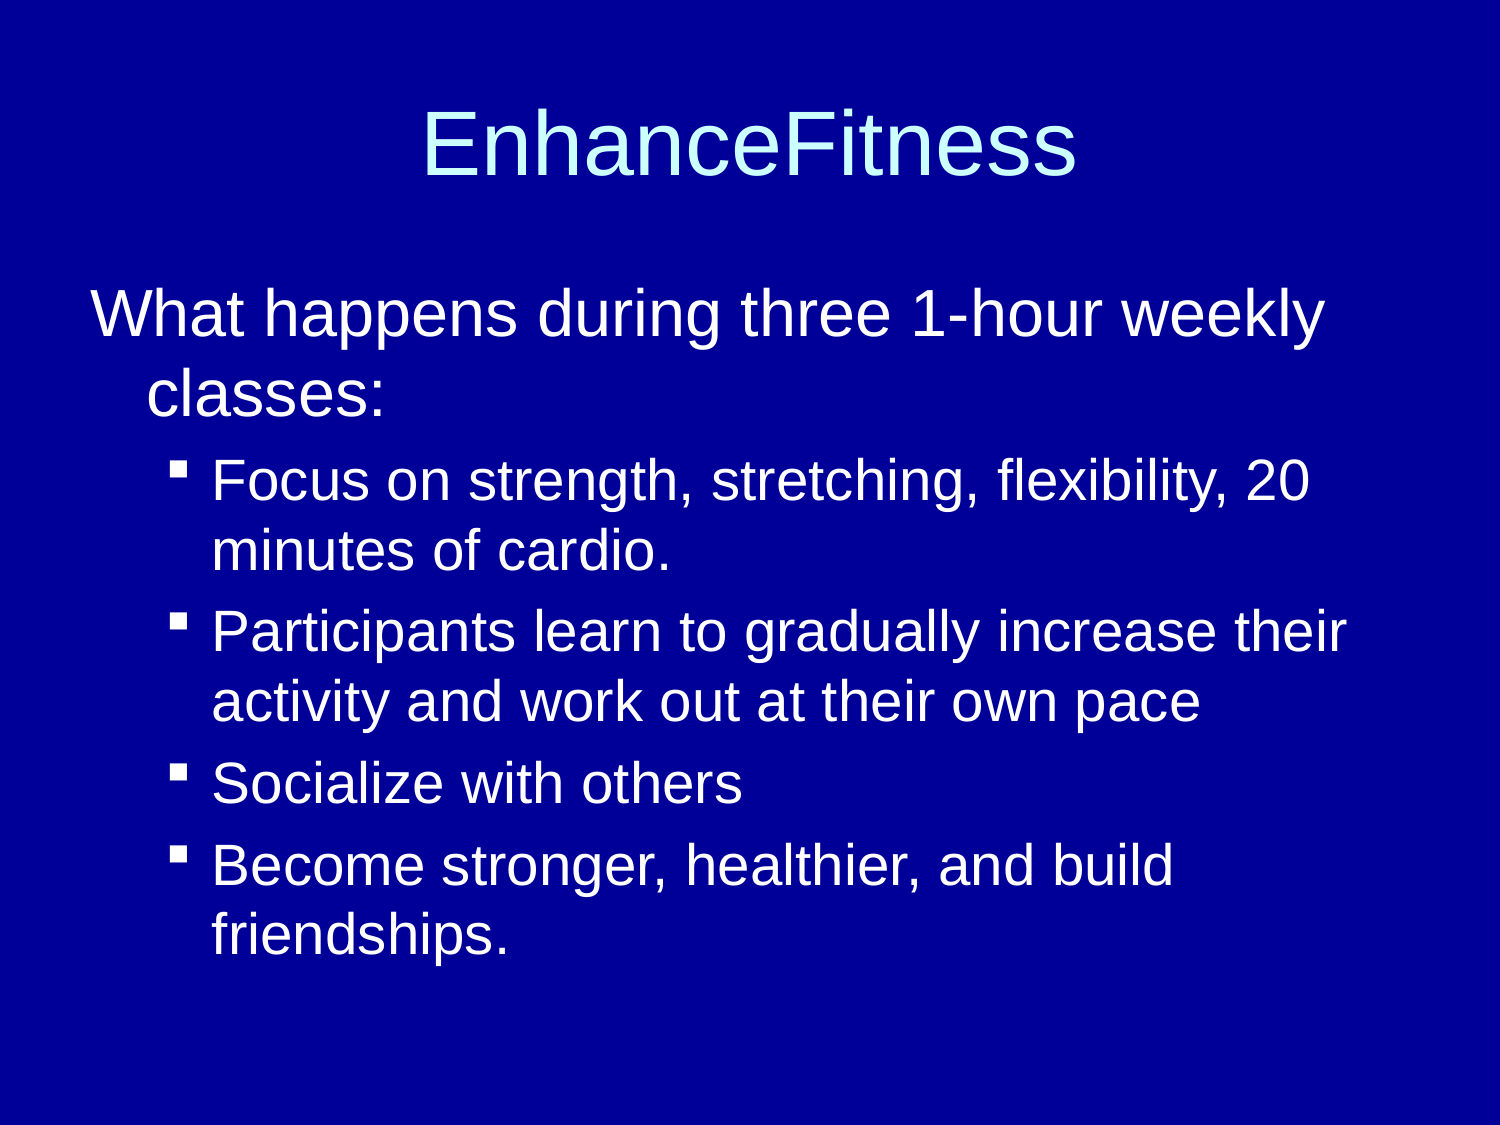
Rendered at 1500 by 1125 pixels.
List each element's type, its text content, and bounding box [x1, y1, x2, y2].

list What happens during three 1-hour weekly classes: Focus on strength, stretching, flexibility, 20 minutes of cardio. Participants learn to gradually increase their activity and work out at their own pace Socialize with others Become stronger, healthier, and build friendships. [74, 262, 1426, 1006]
title EnhanceFitness [74, 44, 1426, 233]
